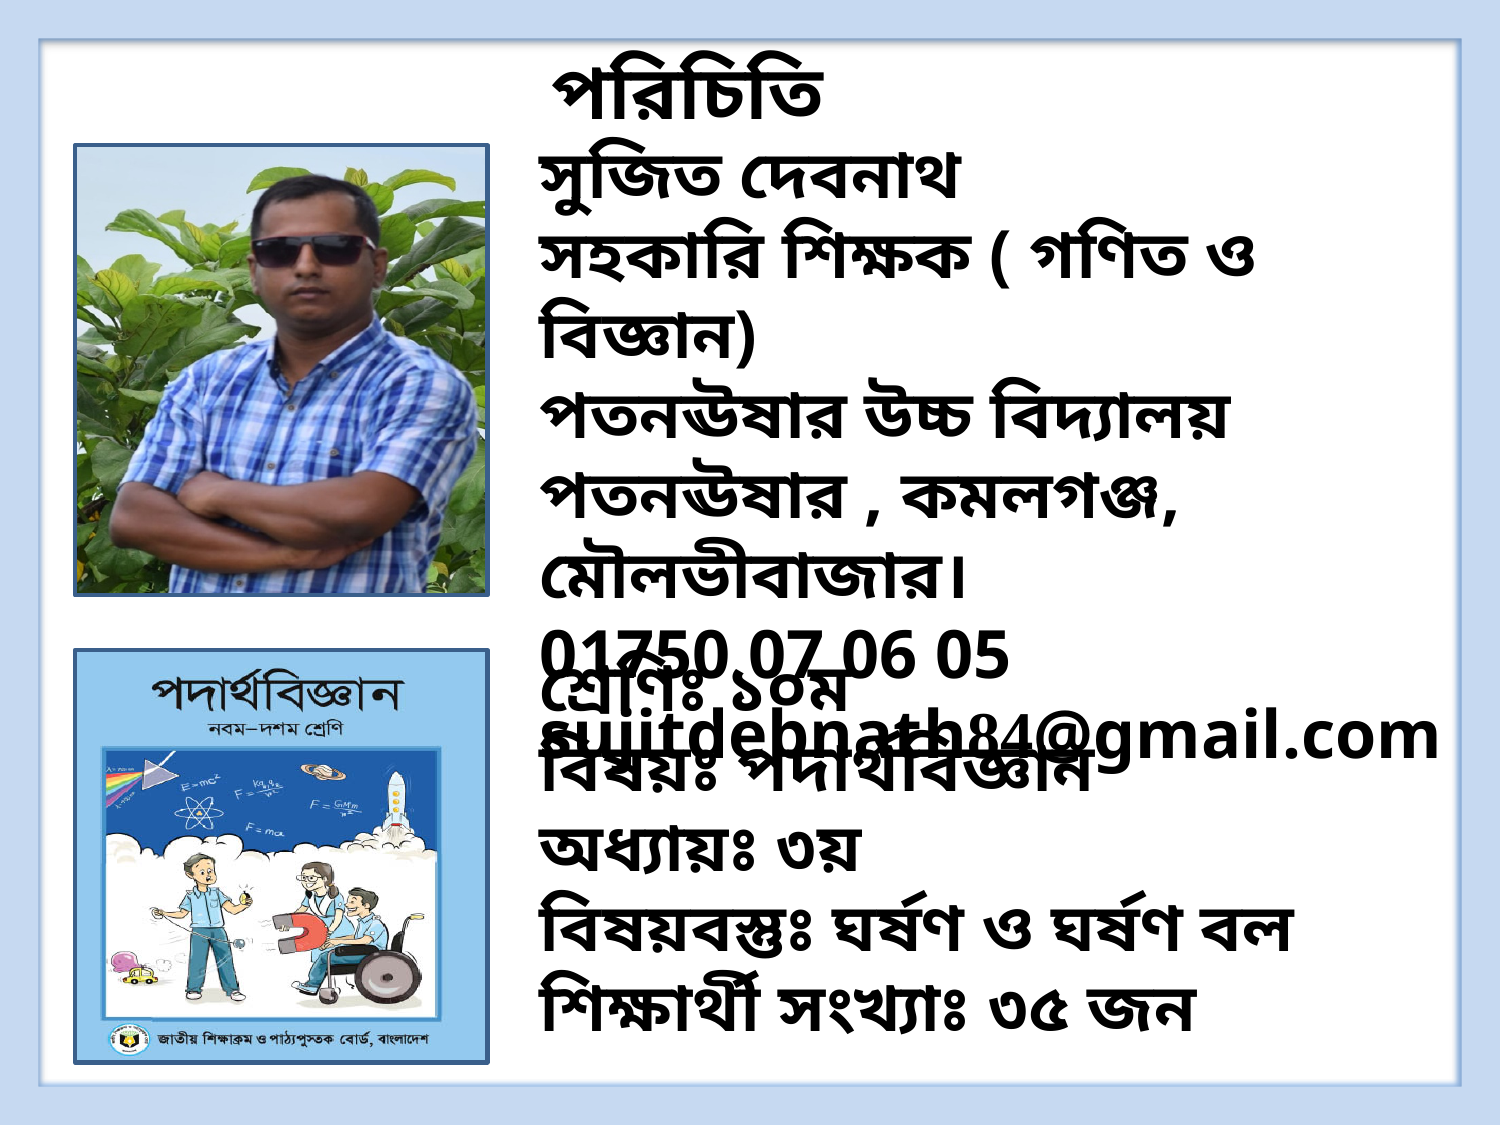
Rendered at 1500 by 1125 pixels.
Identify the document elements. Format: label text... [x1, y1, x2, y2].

text_box শ্রেণিঃ ১০ম বিষয়ঃ পদার্থবিজ্ঞান অধ্যায়ঃ ৩য় বিষয়বস্তুঃ ঘর্ষণ ও ঘর্ষণ বল শিক্ষার্থী সংখ্যাঃ ৩৫ জন [524, 637, 1425, 1125]
text_box [0, 0, 1500, 1125]
text_box [73, 143, 490, 597]
text_box [73, 648, 490, 1065]
text_box সুজিত দেবনাথ সহকারি শিক্ষক ( গণিত ও বিজ্ঞান) পতনঊষার উচ্চ বিদ্যালয় পতনঊষার , কমলগঞ্জ, মৌলভীবাজার। 01750 07 06 05 sujitdebnath84@gmail.com [524, 124, 1500, 860]
text_box পরিচিতি [499, 37, 875, 143]
